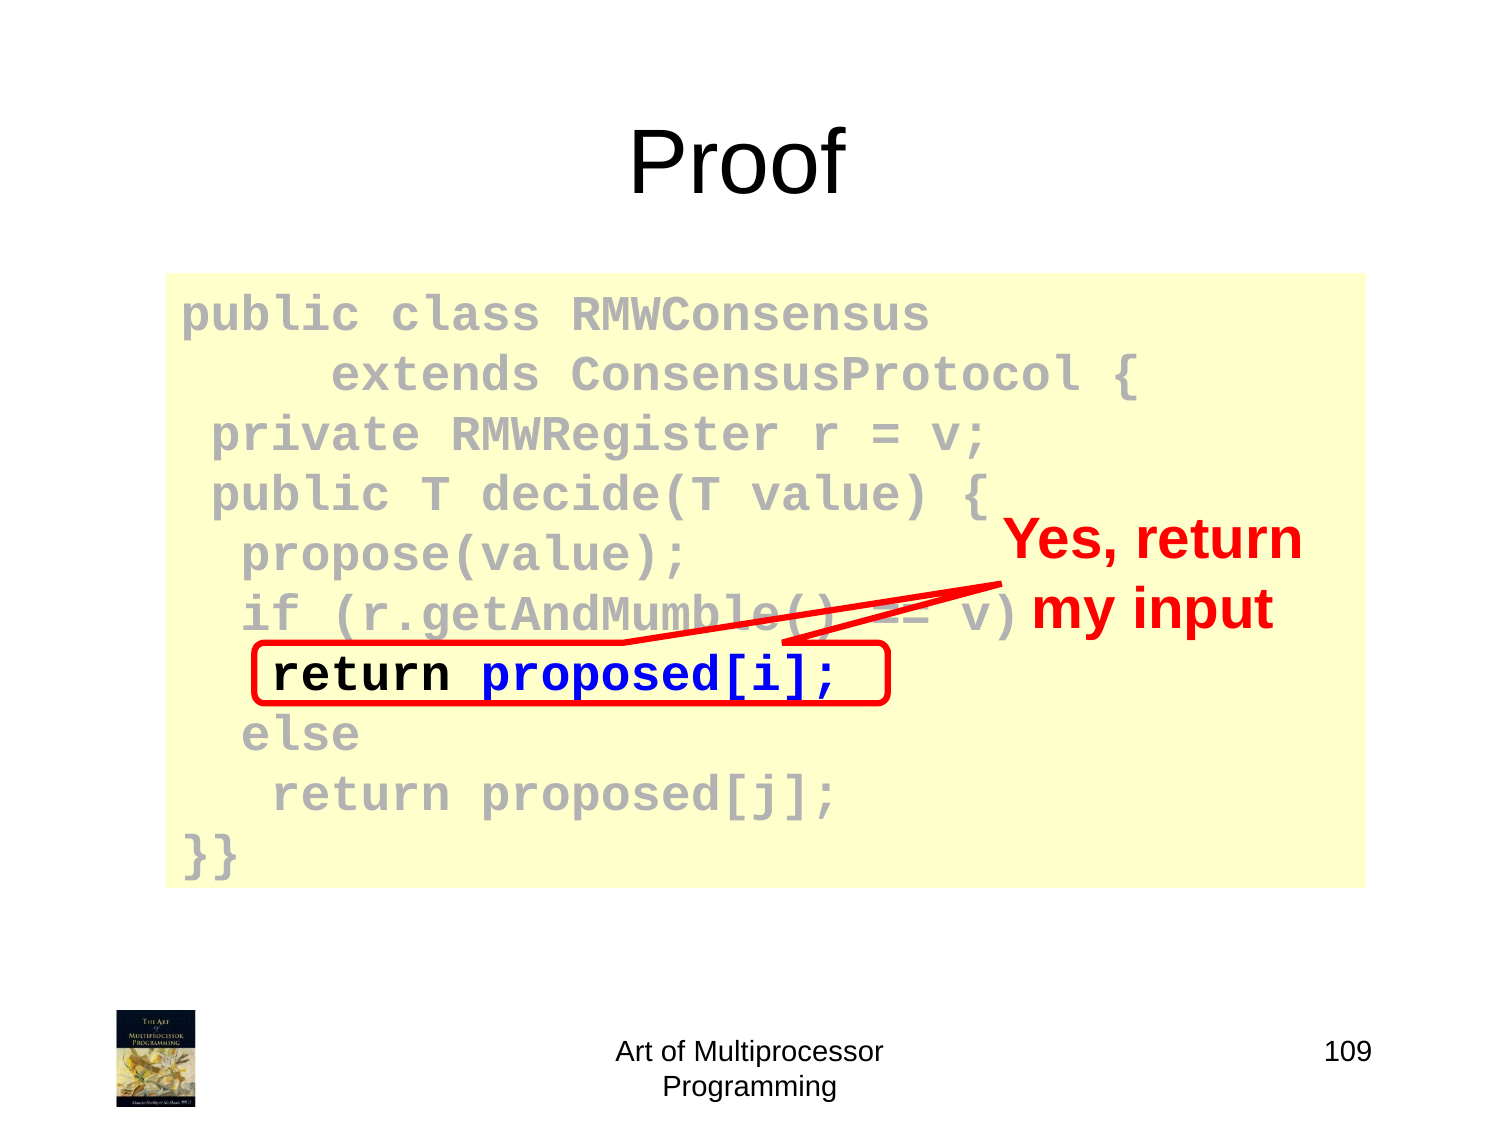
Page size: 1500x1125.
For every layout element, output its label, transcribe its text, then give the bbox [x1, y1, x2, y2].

slide_number 109 [1074, 1024, 1388, 1101]
text_box Yes, return my input [939, 492, 1367, 648]
title Proof [99, 63, 1375, 251]
footer Art of Multiprocessor Programming [512, 1025, 988, 1100]
picture [107, 1010, 204, 1107]
text_box public class RMWConsensus extends ConsensusProtocol { private RMWRegister r = v; public T decide(T value) { propose(value); if (r.getAndMumble() == v) return proposed[i]; else return proposed[j]; }} [165, 273, 1366, 888]
text_box [254, 593, 939, 704]
